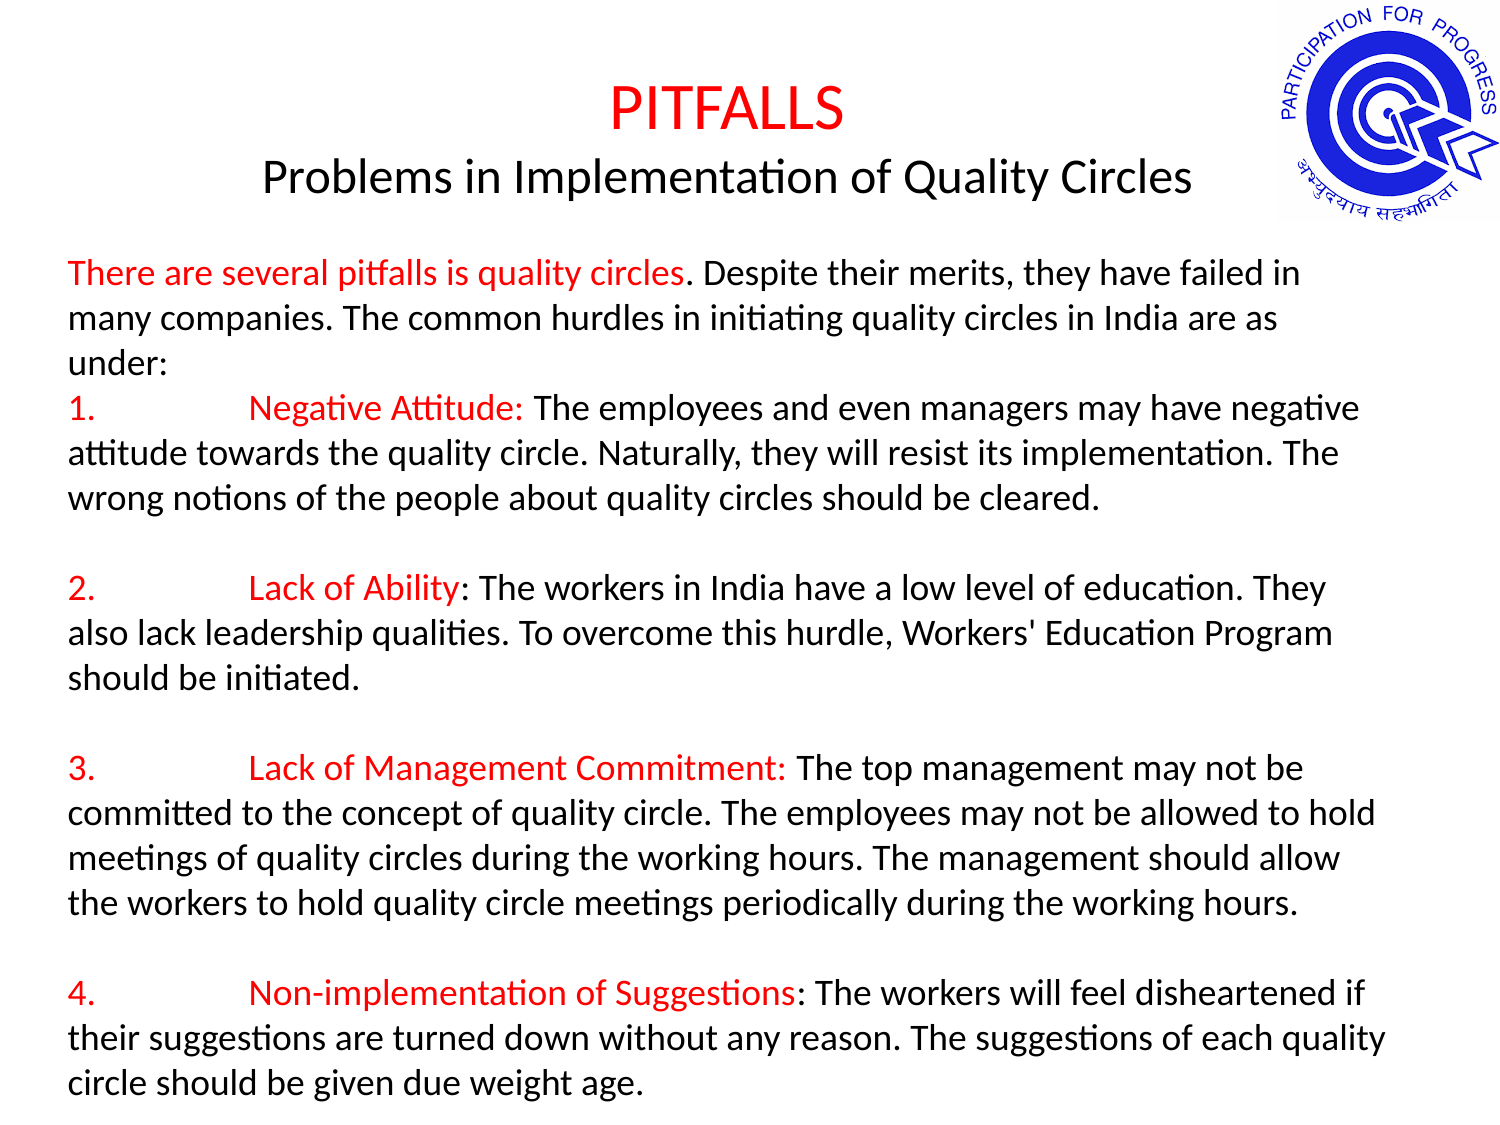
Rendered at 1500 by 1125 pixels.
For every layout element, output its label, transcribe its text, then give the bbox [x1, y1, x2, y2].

picture [1277, 0, 1500, 222]
text_box PITFALLS Problems in Implementation of Quality Circles There are several pitfalls is quality circles. Despite their merits, they have failed in many companies. The common hurdles in initiating quality circles in India are as under: 1. Negative Attitude: The employees and even managers may have negative attitude towards the quality circle. Naturally, they will resist its implementation. The wrong notions of the people about quality circles should be cleared. 2. Lack of Ability: The workers in India have a low level of education. They also lack leadership qualities. To overcome this hurdle, Workers' Education Program should be initiated. 3. Lack of Management Commitment: The top management may not be committed to the concept of quality circle. The employees may not be allowed to hold meetings of quality circles during the working hours. The management should allow the workers to hold quality circle meetings periodically during the working hours. 4. Non-implementation of Suggestions: The workers will feel disheartened if their suggestions are turned down without any reason. The suggestions of each quality circle should be given due weight age. [54, 54, 1402, 1082]
